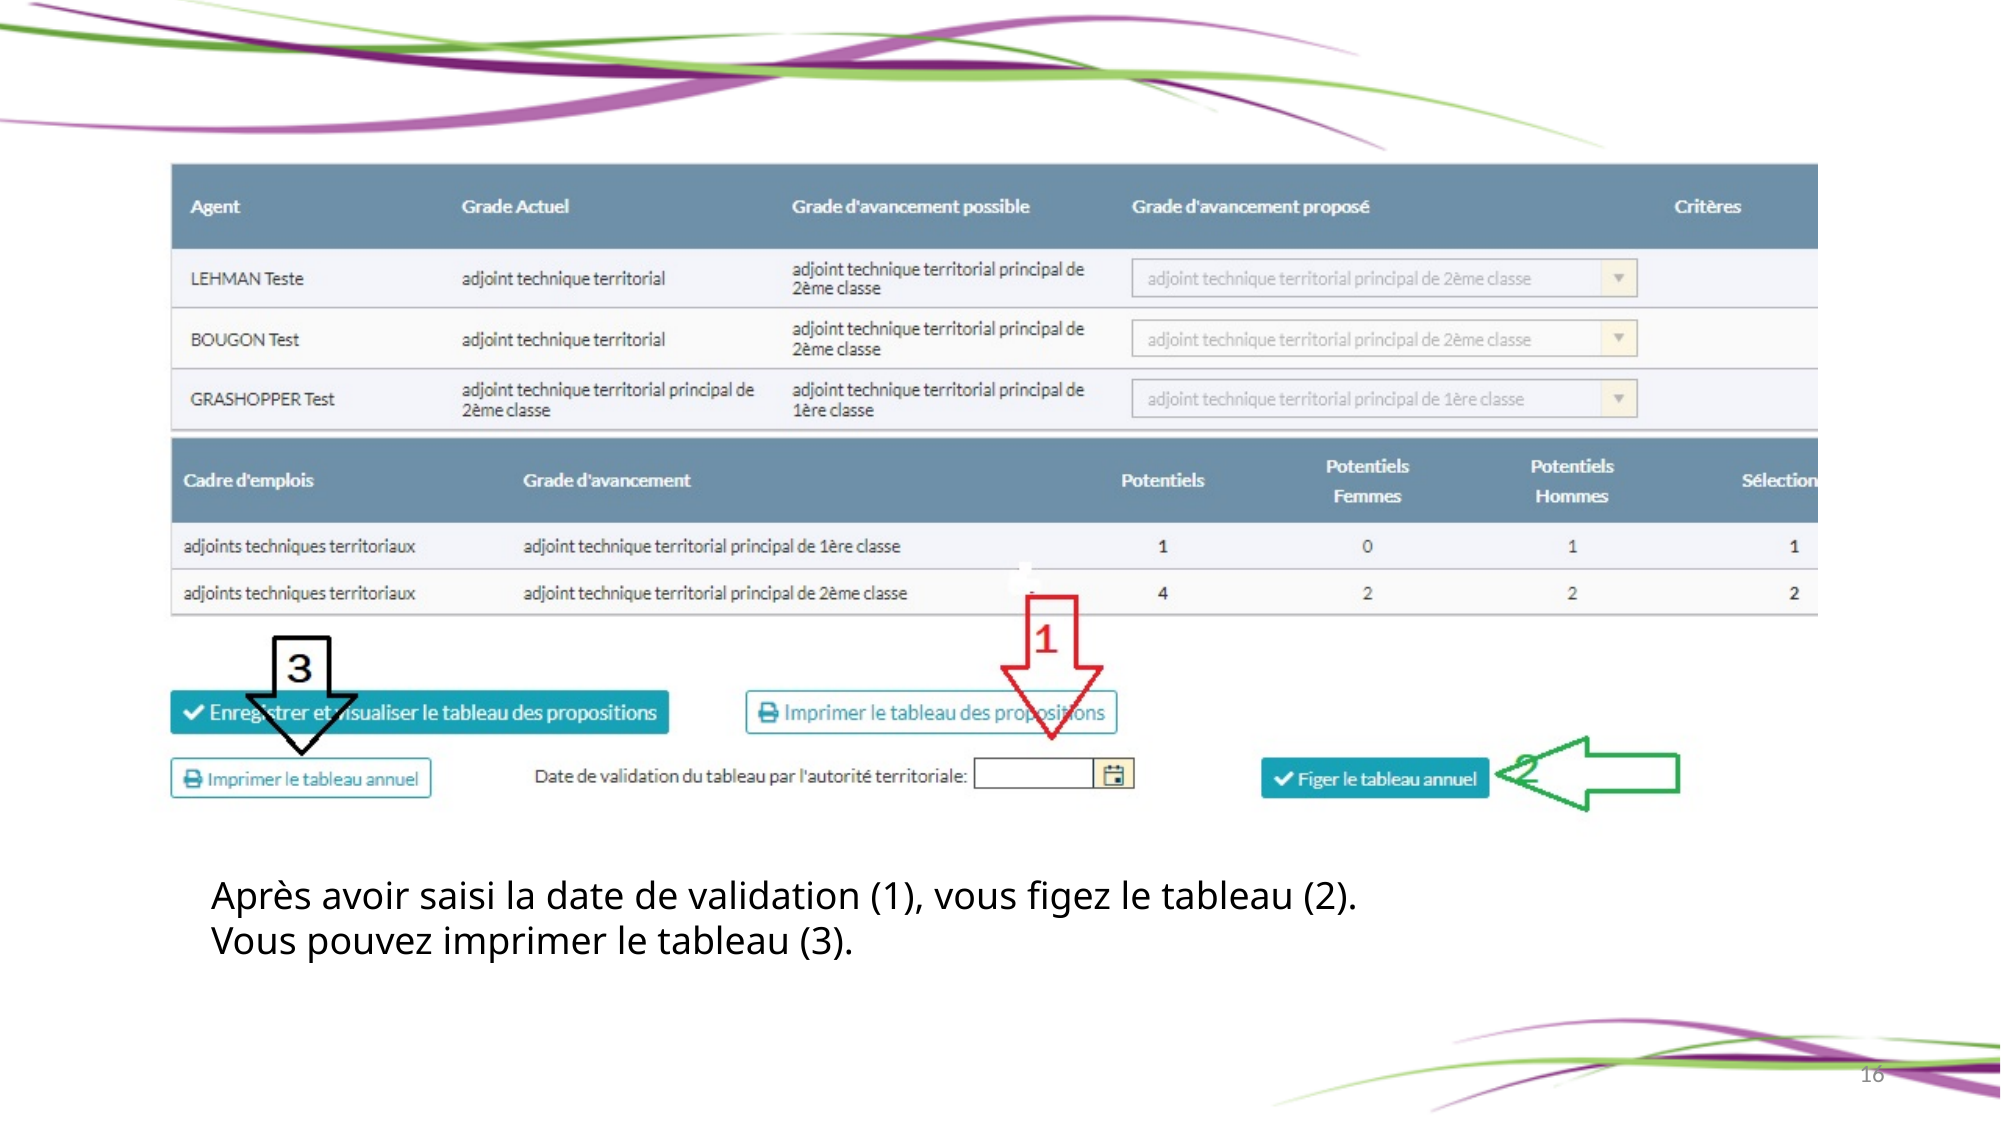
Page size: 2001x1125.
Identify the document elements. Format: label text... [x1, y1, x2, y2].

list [102, 160, 1819, 847]
picture [0, 0, 2001, 1125]
slide_number 16 [1433, 1042, 1900, 1103]
title Après avoir saisi la date de validation (1), vous figez le tableau (2). Vous pouvez imprimer le tableau (3). [195, 858, 1804, 988]
